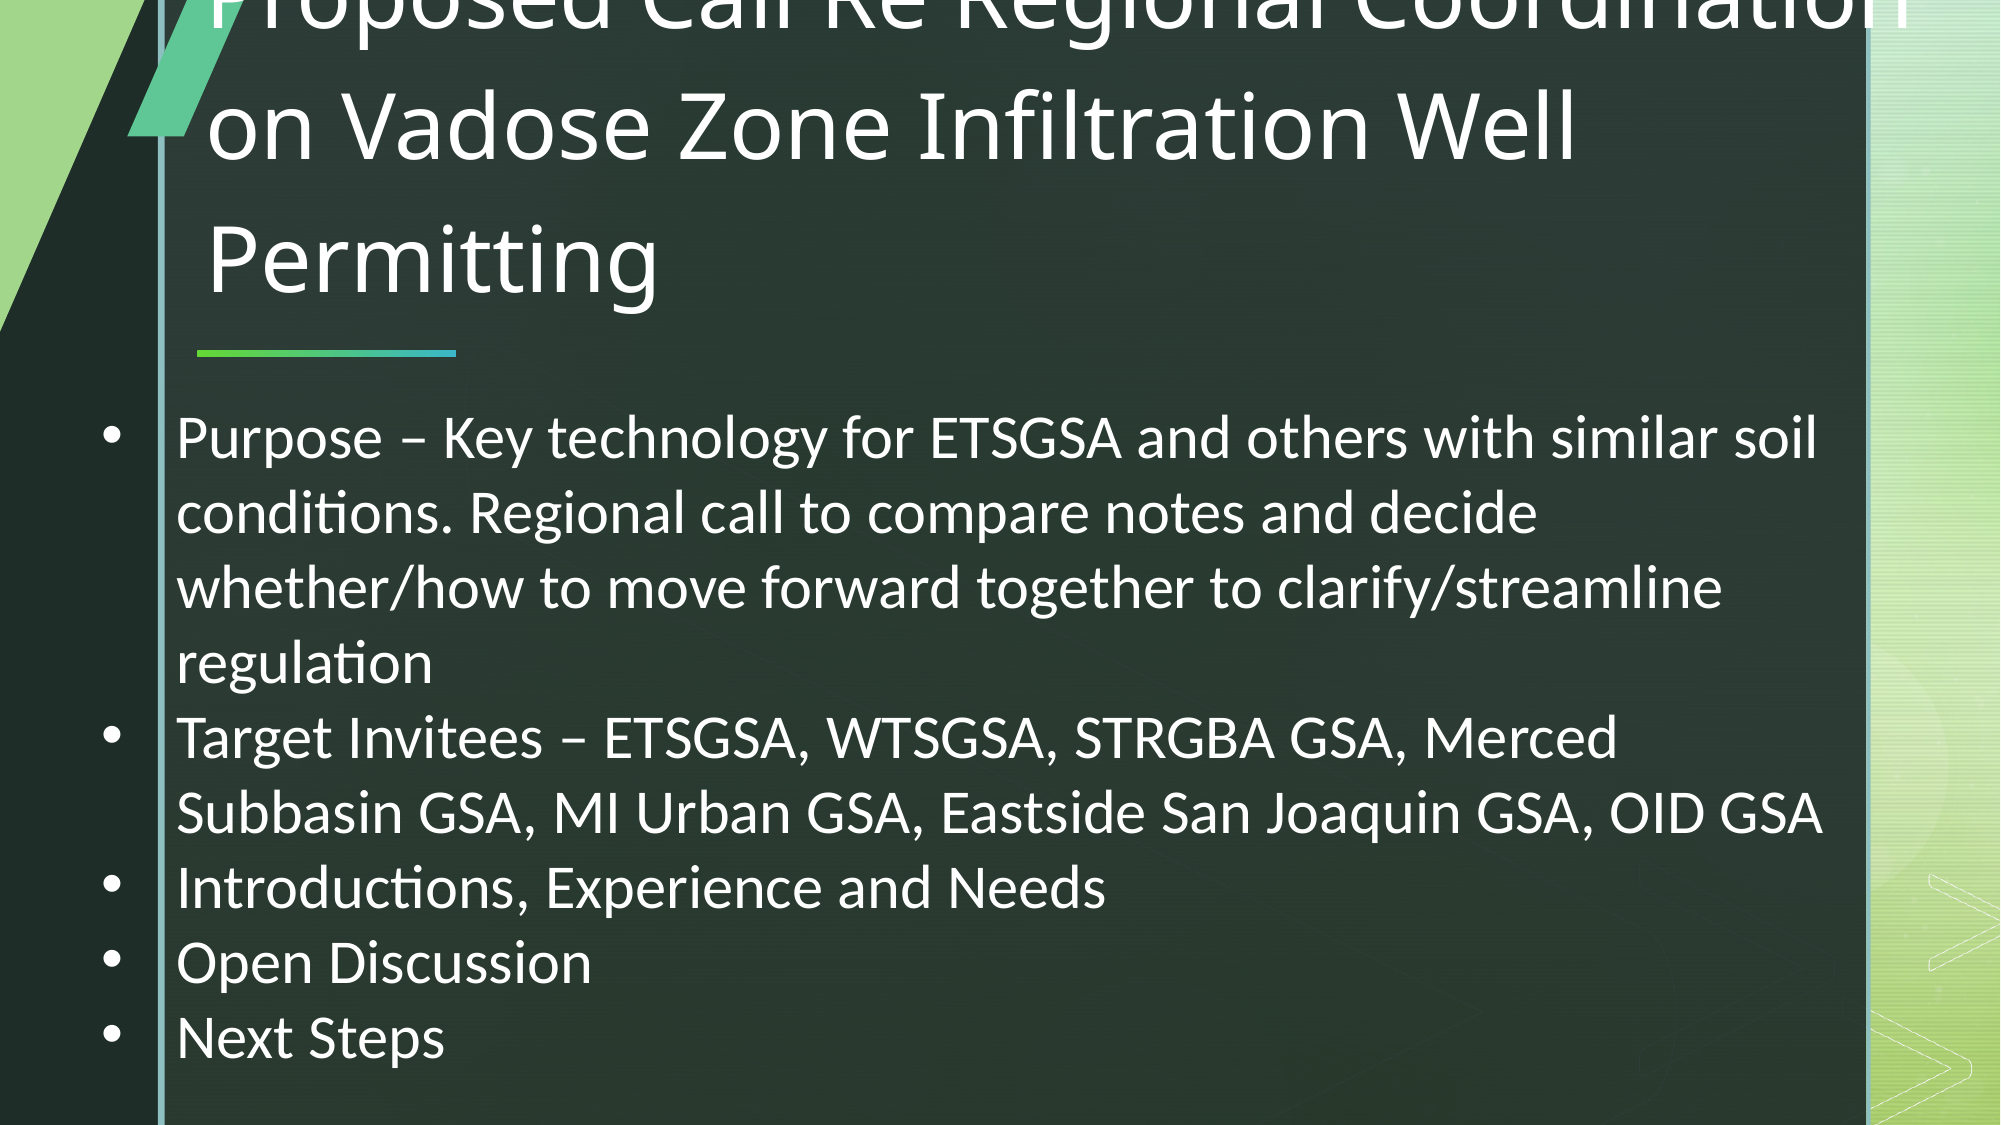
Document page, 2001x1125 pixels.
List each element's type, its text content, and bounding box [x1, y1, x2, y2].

text_box Purpose – Key technology for ETSGSA and others with similar soil conditions. Regional call to compare notes and decide whether/how to move forward together to clarify/streamline regulation Target Invitees – ETSGSA, WTSGSA, STRGBA GSA, Merced Subbasin GSA, MI Urban GSA, Eastside San Joaquin GSA, OID GSA Introductions, Experience and Needs Open Discussion Next Steps [93, 388, 1842, 525]
text_box [126, 0, 245, 138]
picture [1871, 0, 2001, 1125]
text_box Proposed Call Re Regional Coordination on Vadose Zone Infiltration Well Permitting [196, 209, 1969, 319]
text_box [0, 0, 146, 333]
text_box [196, 349, 457, 358]
